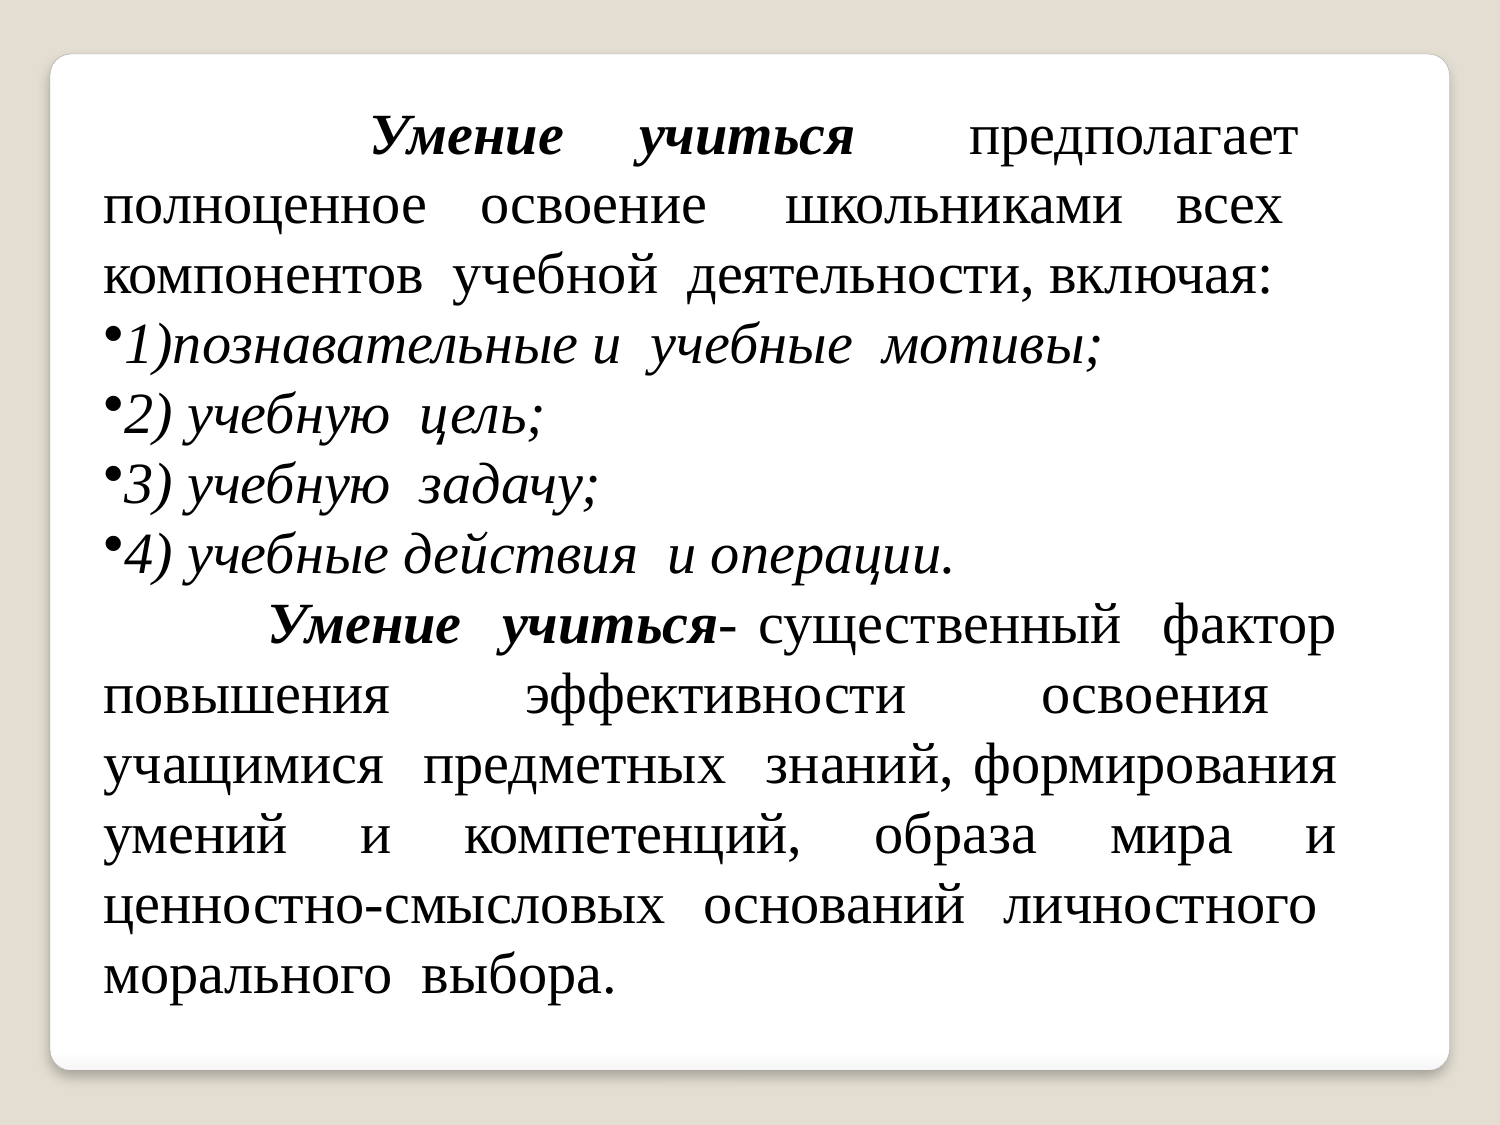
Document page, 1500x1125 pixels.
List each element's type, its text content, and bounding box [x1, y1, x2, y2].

text_box Умение учиться предполагает полноценное освоение школьниками всех компонентов учебной деятельности, включая: 1)познавательные и учебные мотивы; 2) учебную цель; 3) учебную задачу; 4) учебные действия и операции. Умение учиться- существенный фактор повышения эффективности освоения учащимися предметных знаний, формирования умений и компетенций, образа мира и ценностно-смысловых оснований личностного морального выбора. [88, 88, 1353, 1013]
